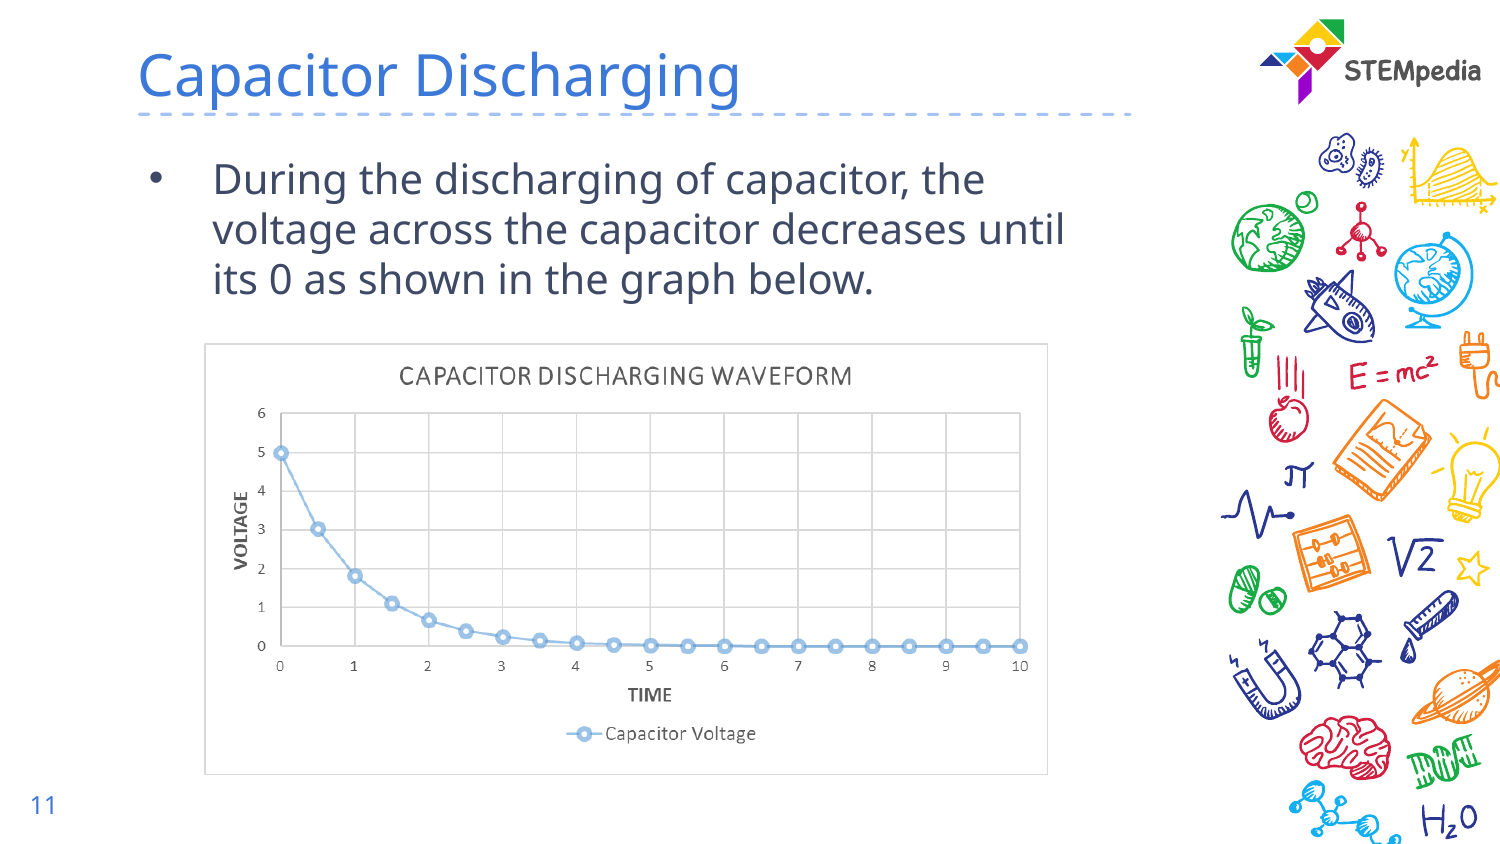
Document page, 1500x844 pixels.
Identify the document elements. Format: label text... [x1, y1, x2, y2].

picture [204, 343, 1048, 775]
text_box During the discharging of capacitor, the voltage across the capacitor decreases until its 0 as shown in the graph below. [122, 137, 1130, 806]
text_box Capacitor Discharging [122, 0, 1130, 123]
text_box <number> [14, 774, 105, 840]
